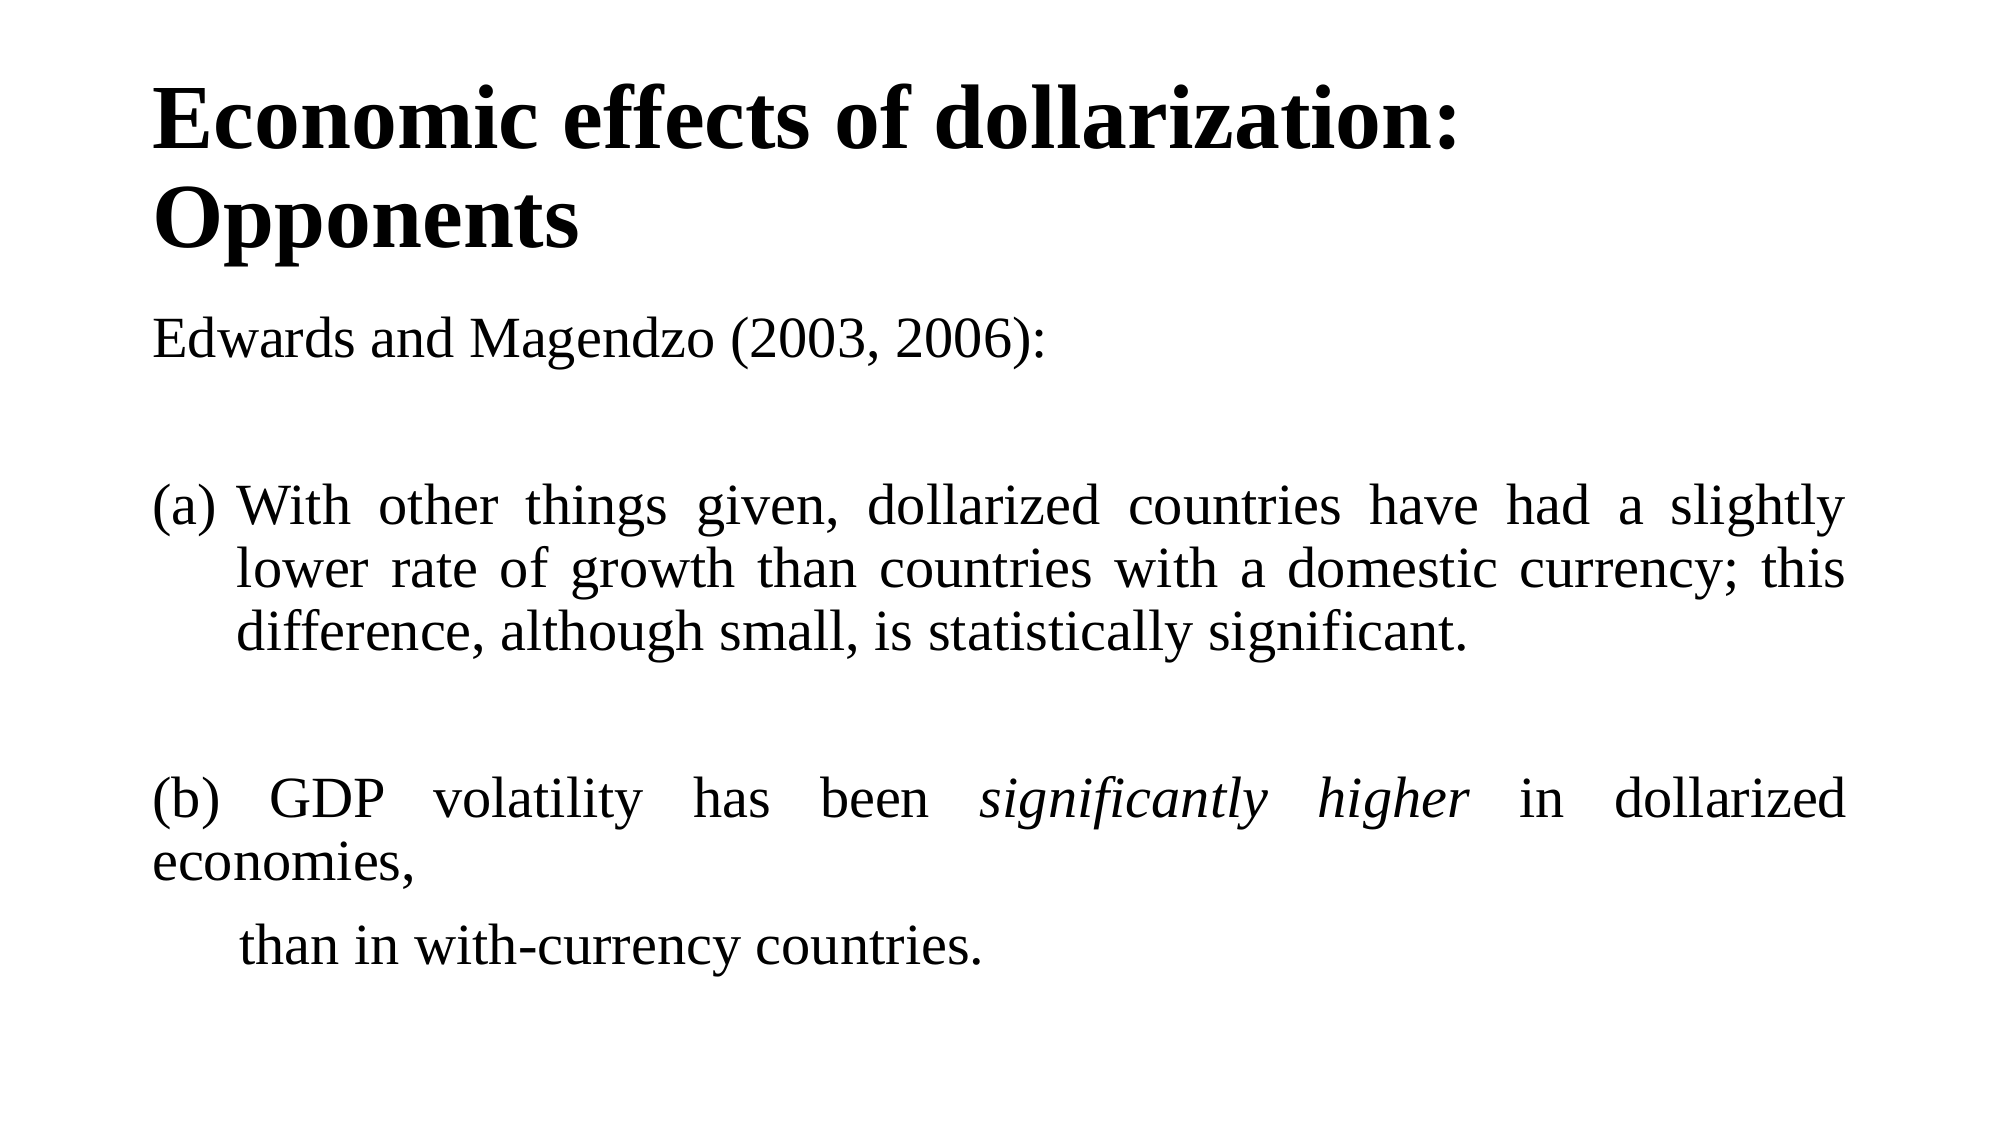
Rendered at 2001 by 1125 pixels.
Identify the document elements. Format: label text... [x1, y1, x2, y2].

title Economic effects of dollarization: Opponents [137, 59, 1863, 278]
list Edwards and Magendzo (2003, 2006): With other things given, dollarized countries have had a slightly lower rate of growth than countries with a domestic currency; this difference, although small, is statistically significant. (b) GDP volatility has been significantly higher in dollarized economies, than in with-currency countries. [137, 299, 1863, 1014]
